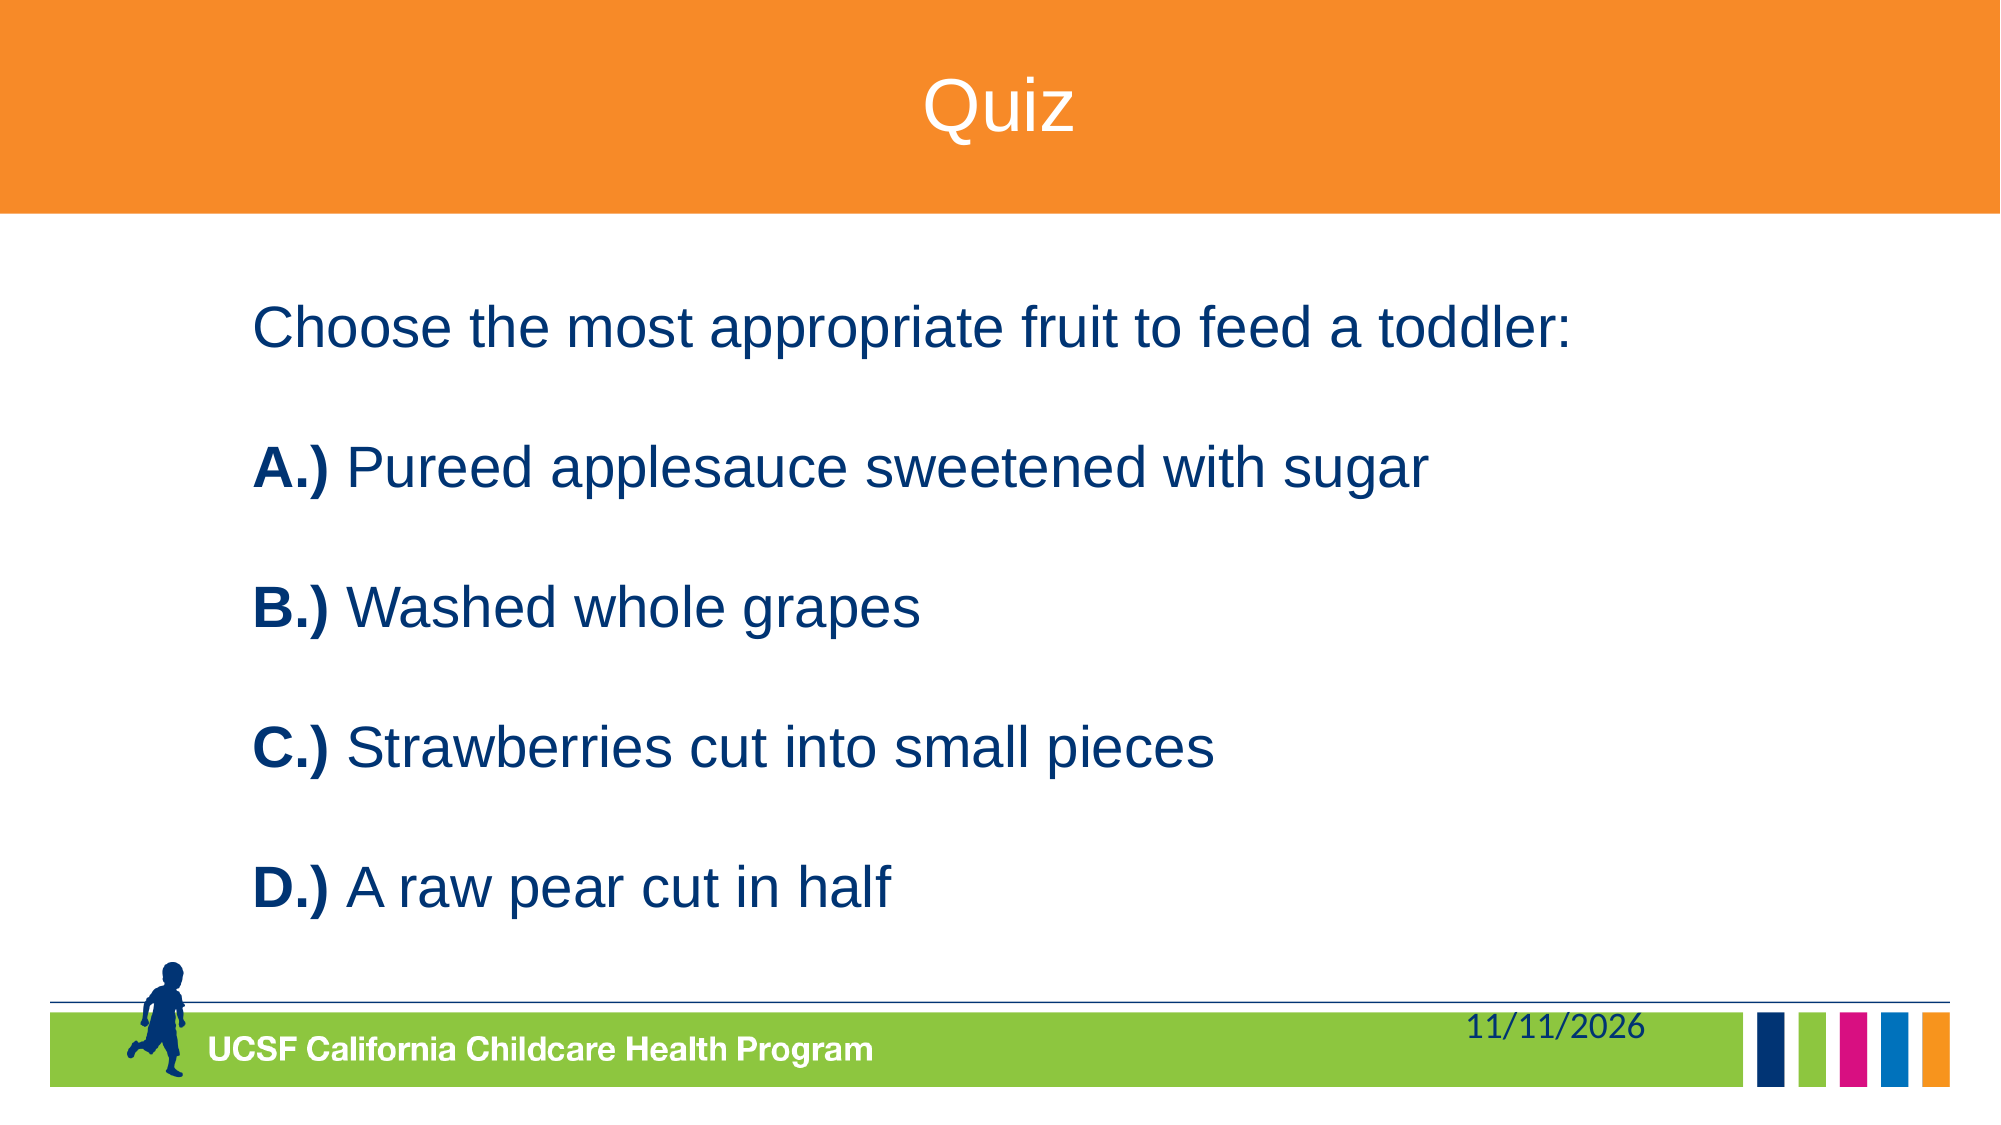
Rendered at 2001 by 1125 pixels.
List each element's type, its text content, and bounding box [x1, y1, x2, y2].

text_box Quiz [0, 0, 2000, 216]
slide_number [1449, 993, 1917, 1054]
text_box Choose the most appropriate fruit to feed a toddler: A.) Pureed applesauce sweetened with sugar B.) Washed whole grapes C.) Strawberries cut into small pieces D.) A raw pear cut in half [237, 281, 1788, 987]
picture [50, 962, 1950, 1087]
